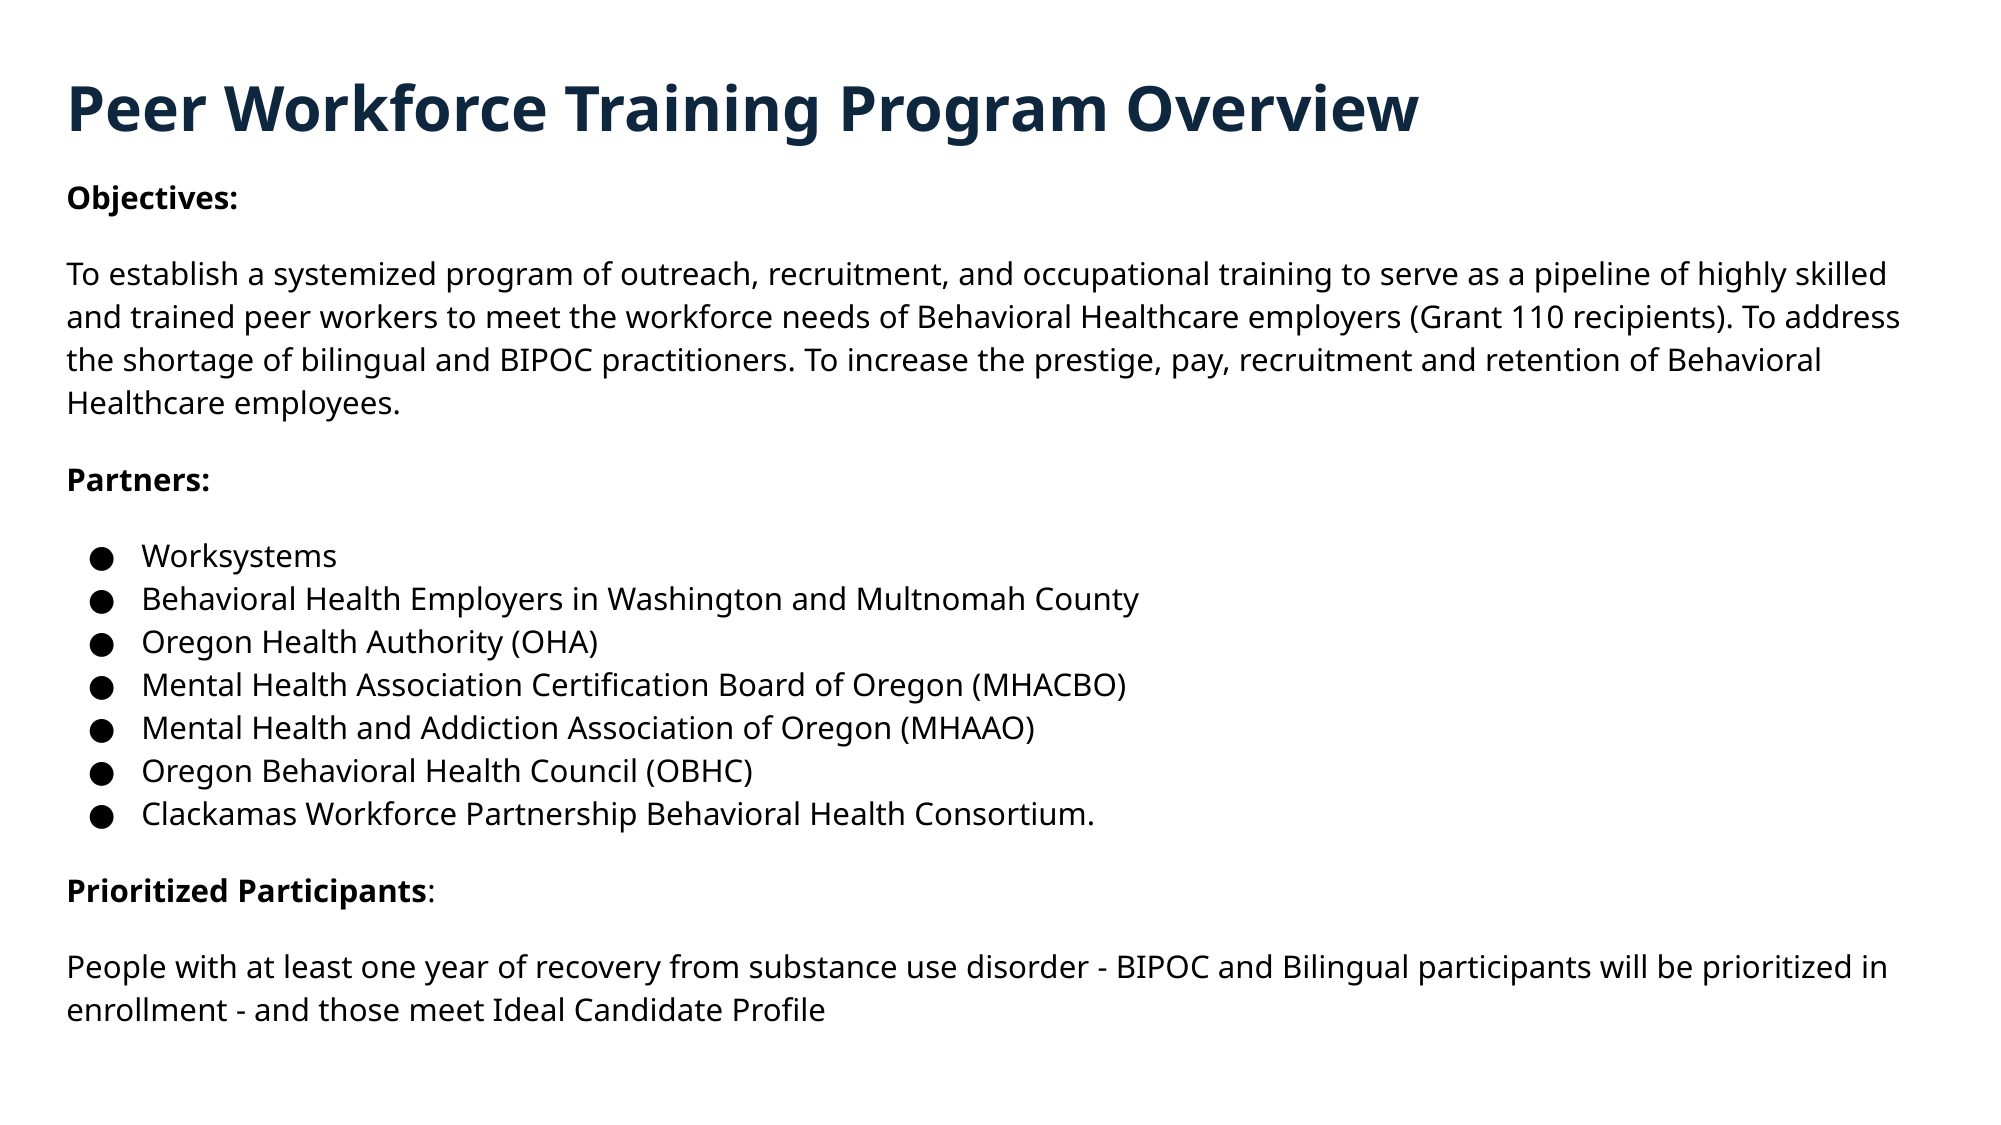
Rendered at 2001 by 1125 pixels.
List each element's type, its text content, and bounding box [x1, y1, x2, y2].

list Objectives: To establish a systemized program of outreach, recruitment, and occupational training to serve as a pipeline of highly skilled and trained peer workers to meet the workforce needs of Behavioral Healthcare employers (Grant 110 recipients). To address the shortage of bilingual and BIPOC practitioners. To increase the prestige, pay, recruitment and retention of Behavioral Healthcare employees. Partners: Worksystems Behavioral Health Employers in Washington and Multnomah County Oregon Health Authority (OHA) Mental Health Association Certification Board of Oregon (MHACBO) Mental Health and Addiction Association of Oregon (MHAAO) Oregon Behavioral Health Council (OBHC) Clackamas Workforce Partnership Behavioral Health Consortium. Prioritized Participants: People with at least one year of recovery from substance use disorder - BIPOC and Bilingual participants will be prioritized in enrollment - and those meet Ideal Candidate Profile [51, 164, 1926, 1038]
title Peer Workforce Training Program Overview [51, 38, 1777, 164]
